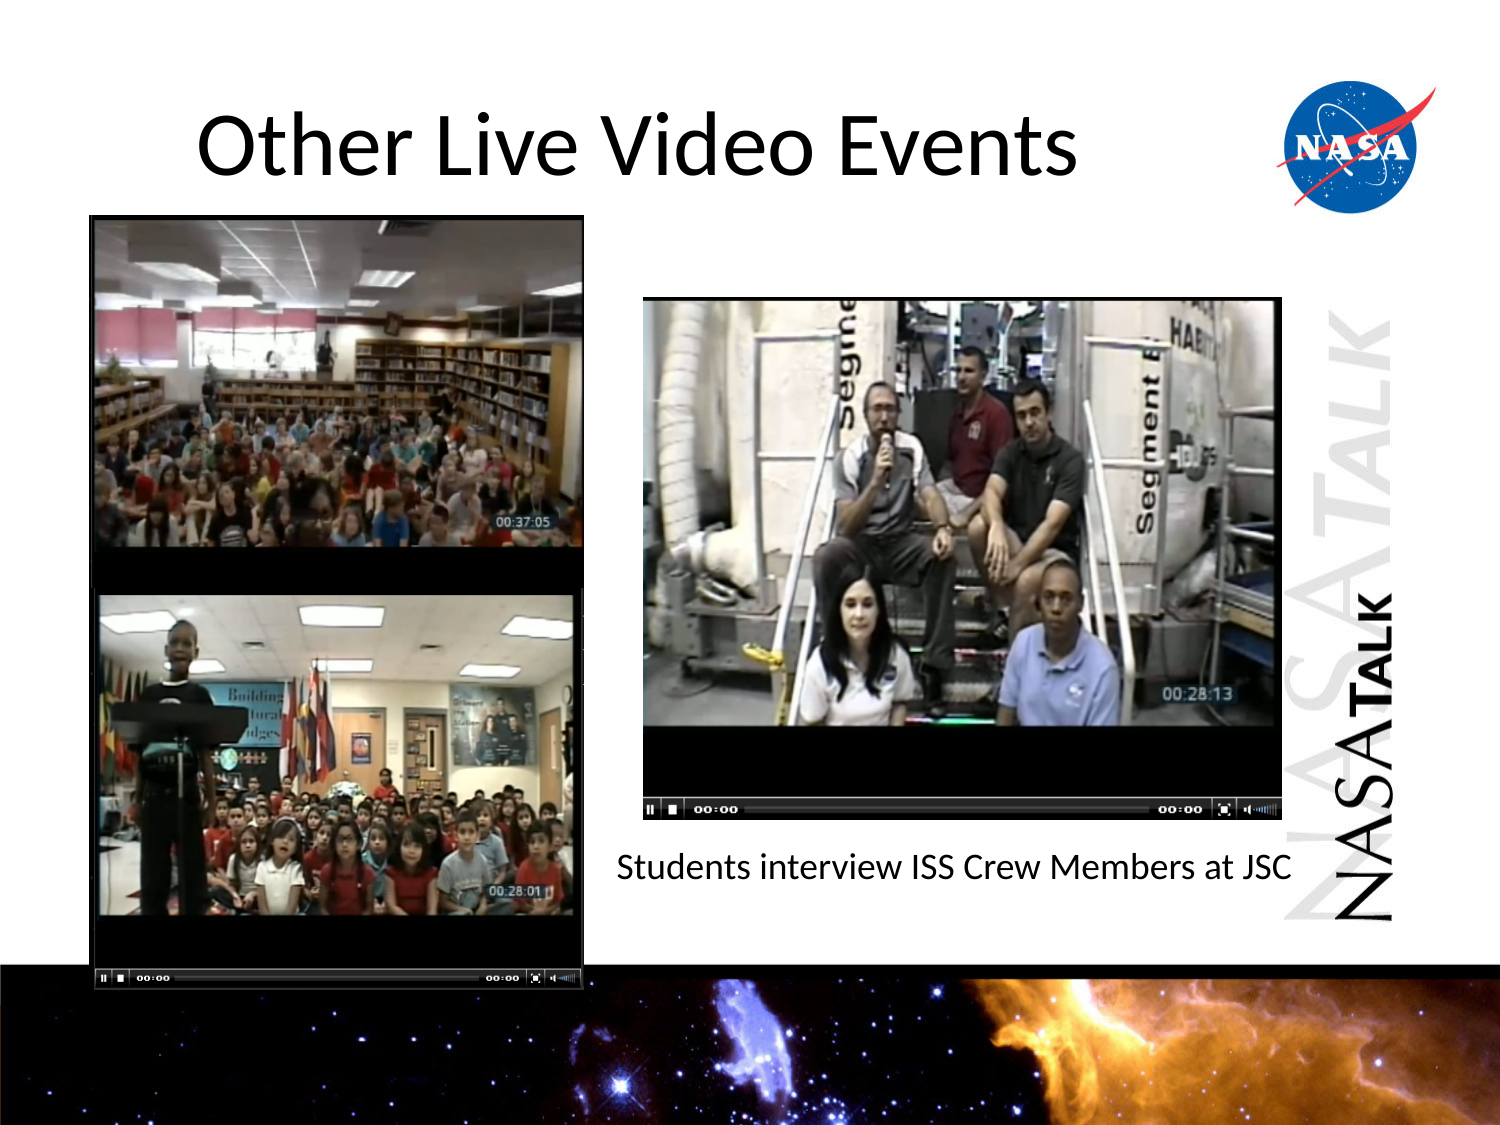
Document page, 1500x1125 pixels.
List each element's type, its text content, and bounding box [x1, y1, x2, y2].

picture [0, 0, 1500, 1125]
text_box Students interview ISS Crew Members at JSC [601, 835, 1308, 895]
title Other Live Video Events [75, 45, 1203, 233]
